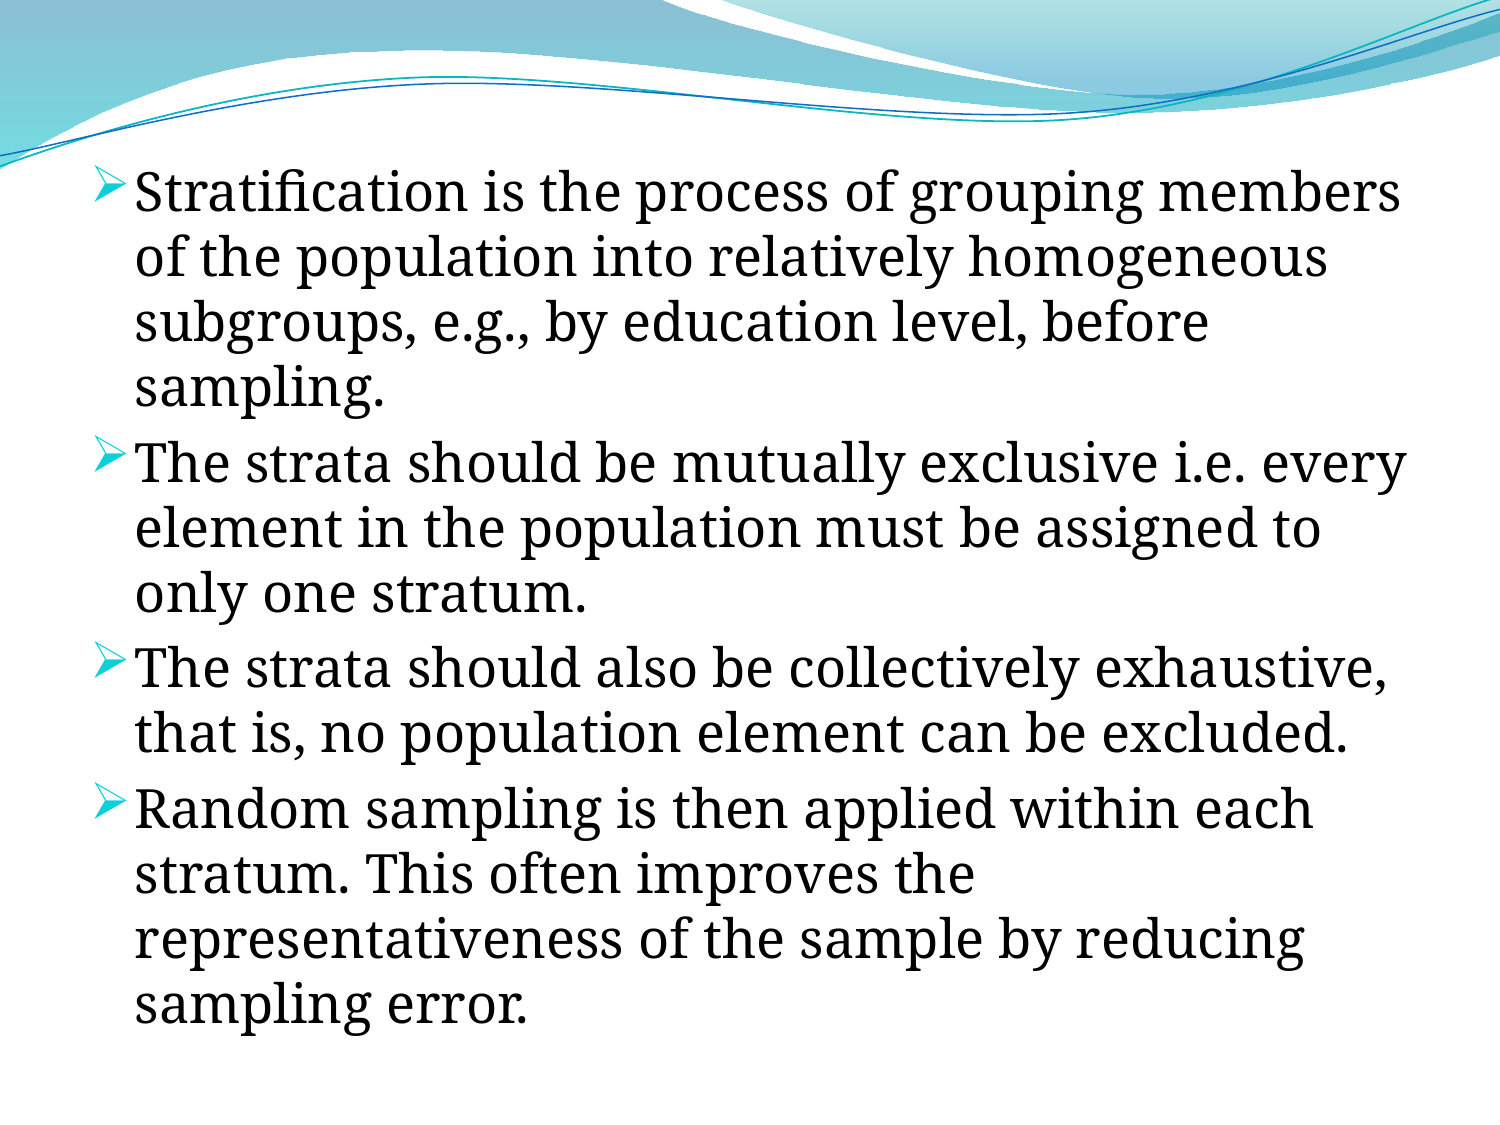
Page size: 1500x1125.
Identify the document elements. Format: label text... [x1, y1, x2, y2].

list Stratification is the process of grouping members of the population into relatively homogeneous subgroups, e.g., by education level, before sampling. The strata should be mutually exclusive i.e. every element in the population must be assigned to only one stratum. The strata should also be collectively exhaustive, that is, no population element can be excluded. Random sampling is then applied within each stratum. This often improves the representativeness of the sample by reducing sampling error. [75, 149, 1425, 1038]
